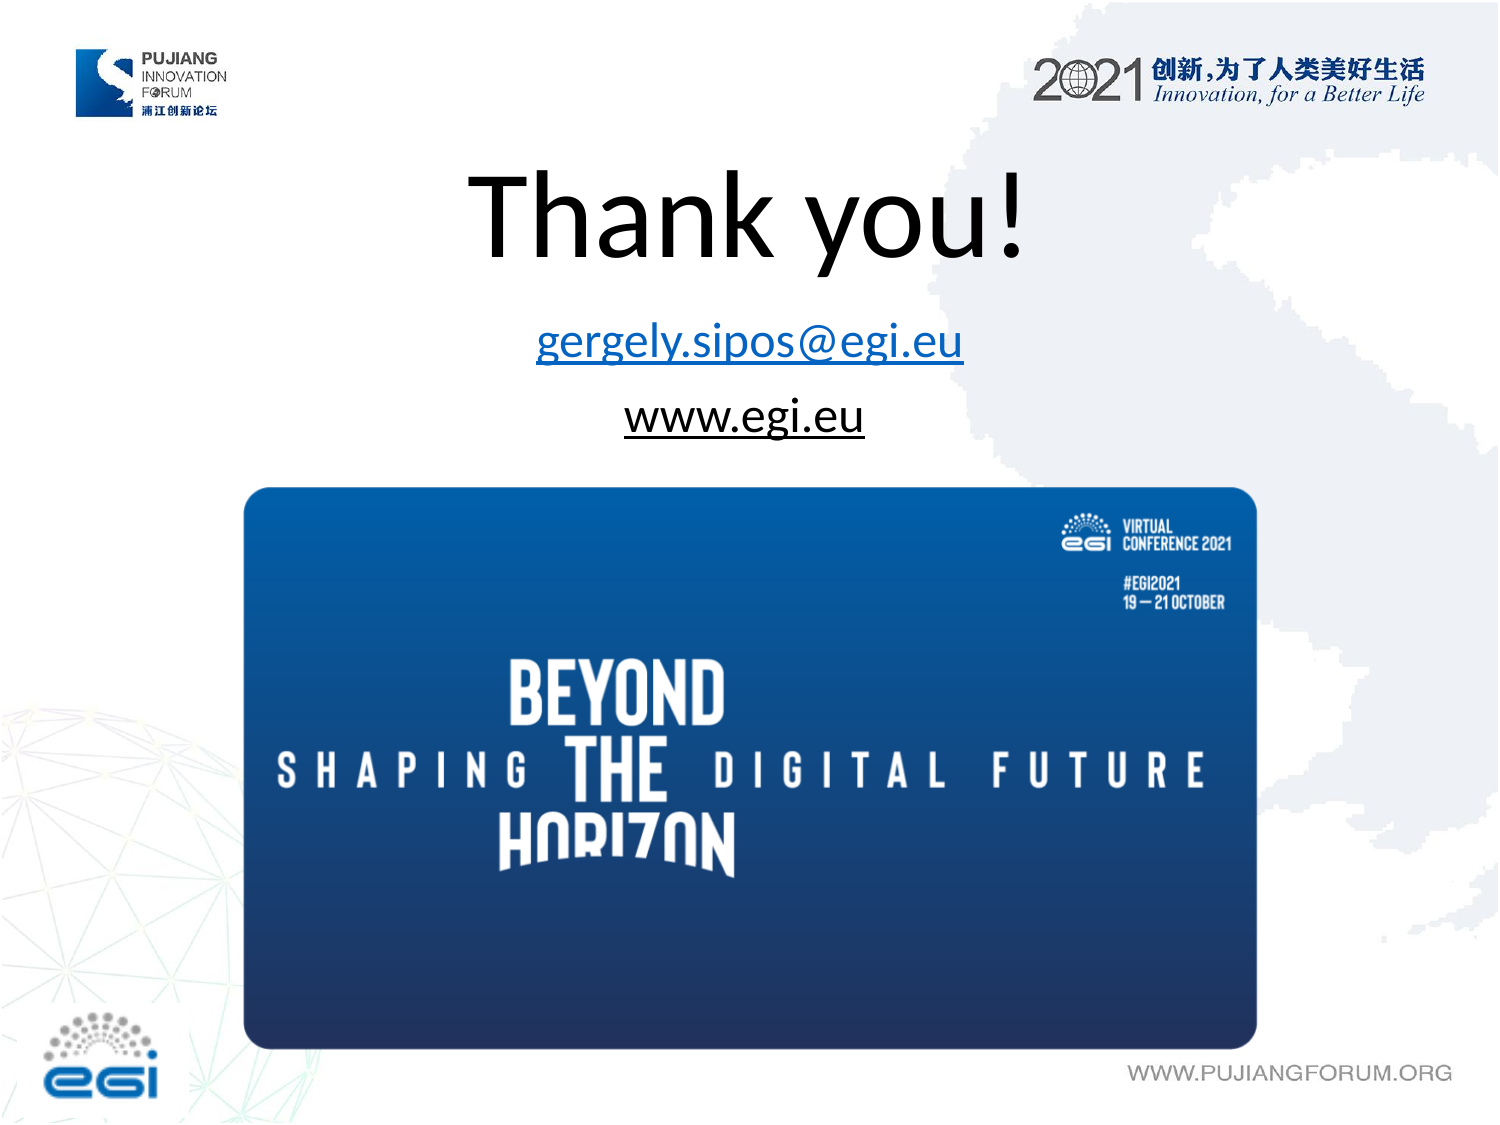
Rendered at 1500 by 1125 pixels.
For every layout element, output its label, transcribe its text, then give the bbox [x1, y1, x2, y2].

subtitle gergely.sipos@egi.eu www.egi.eu [187, 307, 1313, 579]
picture [2, 2, 1498, 1123]
title Thank you! [112, 0, 1388, 293]
